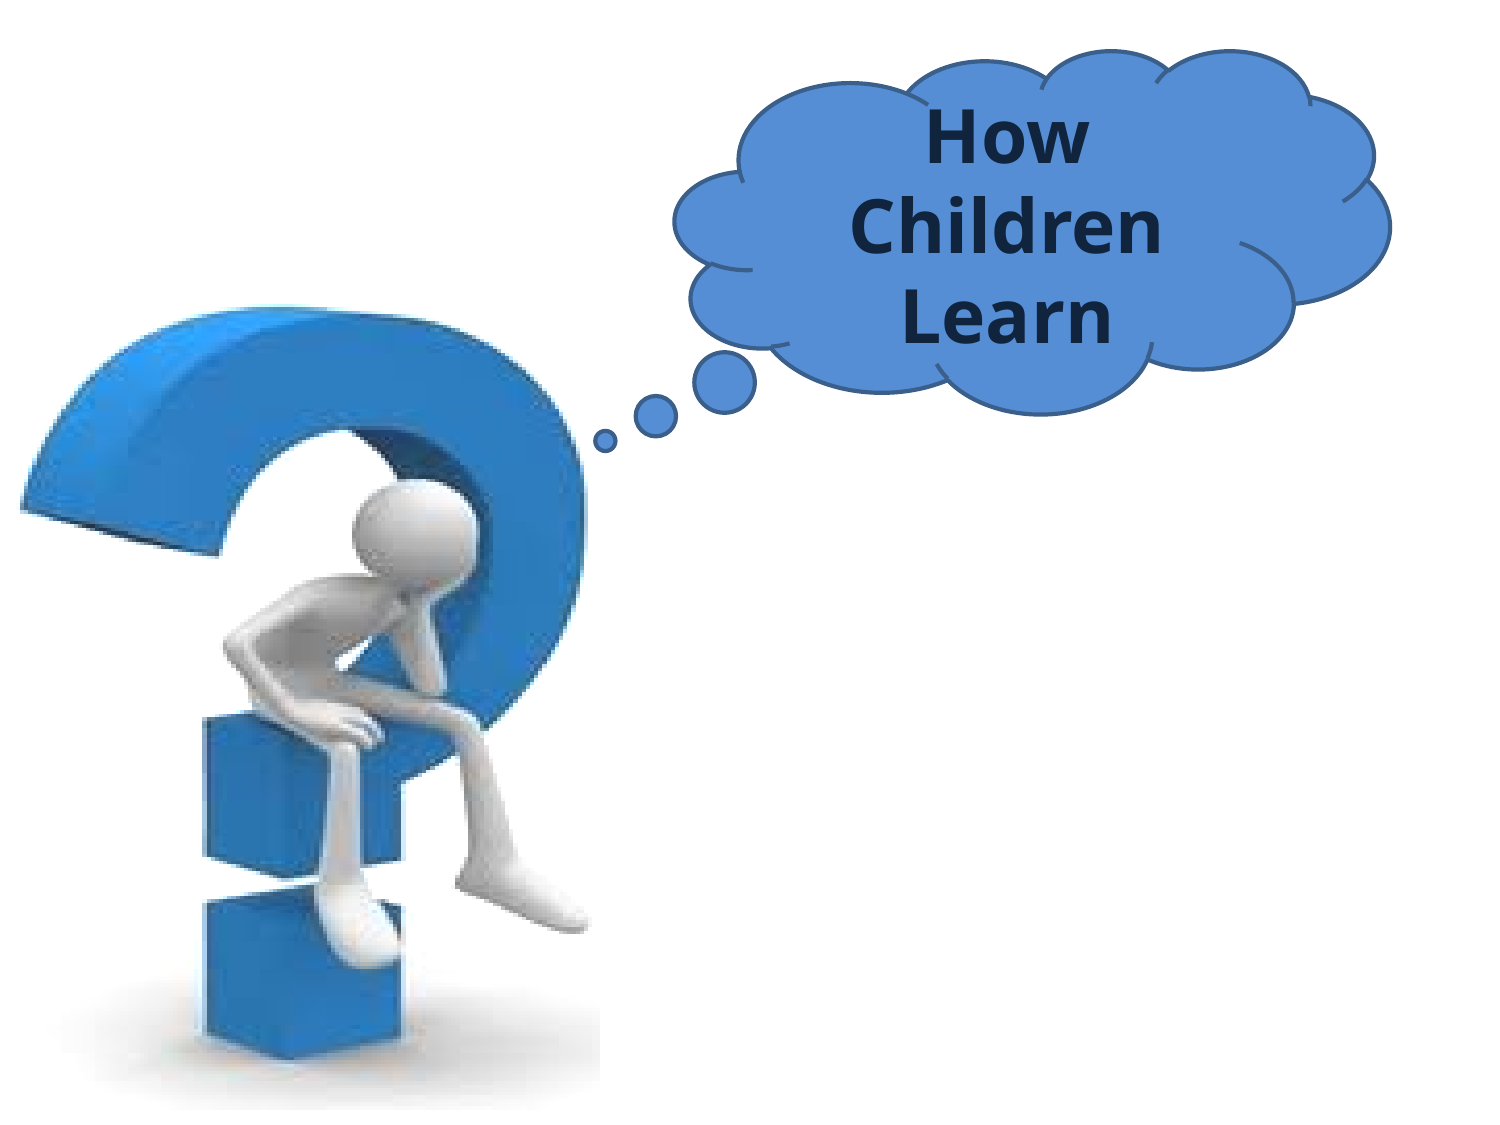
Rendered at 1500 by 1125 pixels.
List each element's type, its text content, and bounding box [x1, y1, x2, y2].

text_box How Children Learn [633, 393, 679, 439]
text_box How Children Learn [672, 49, 1393, 417]
picture [0, 297, 601, 1111]
text_box How Children Learn [604, 428, 618, 454]
